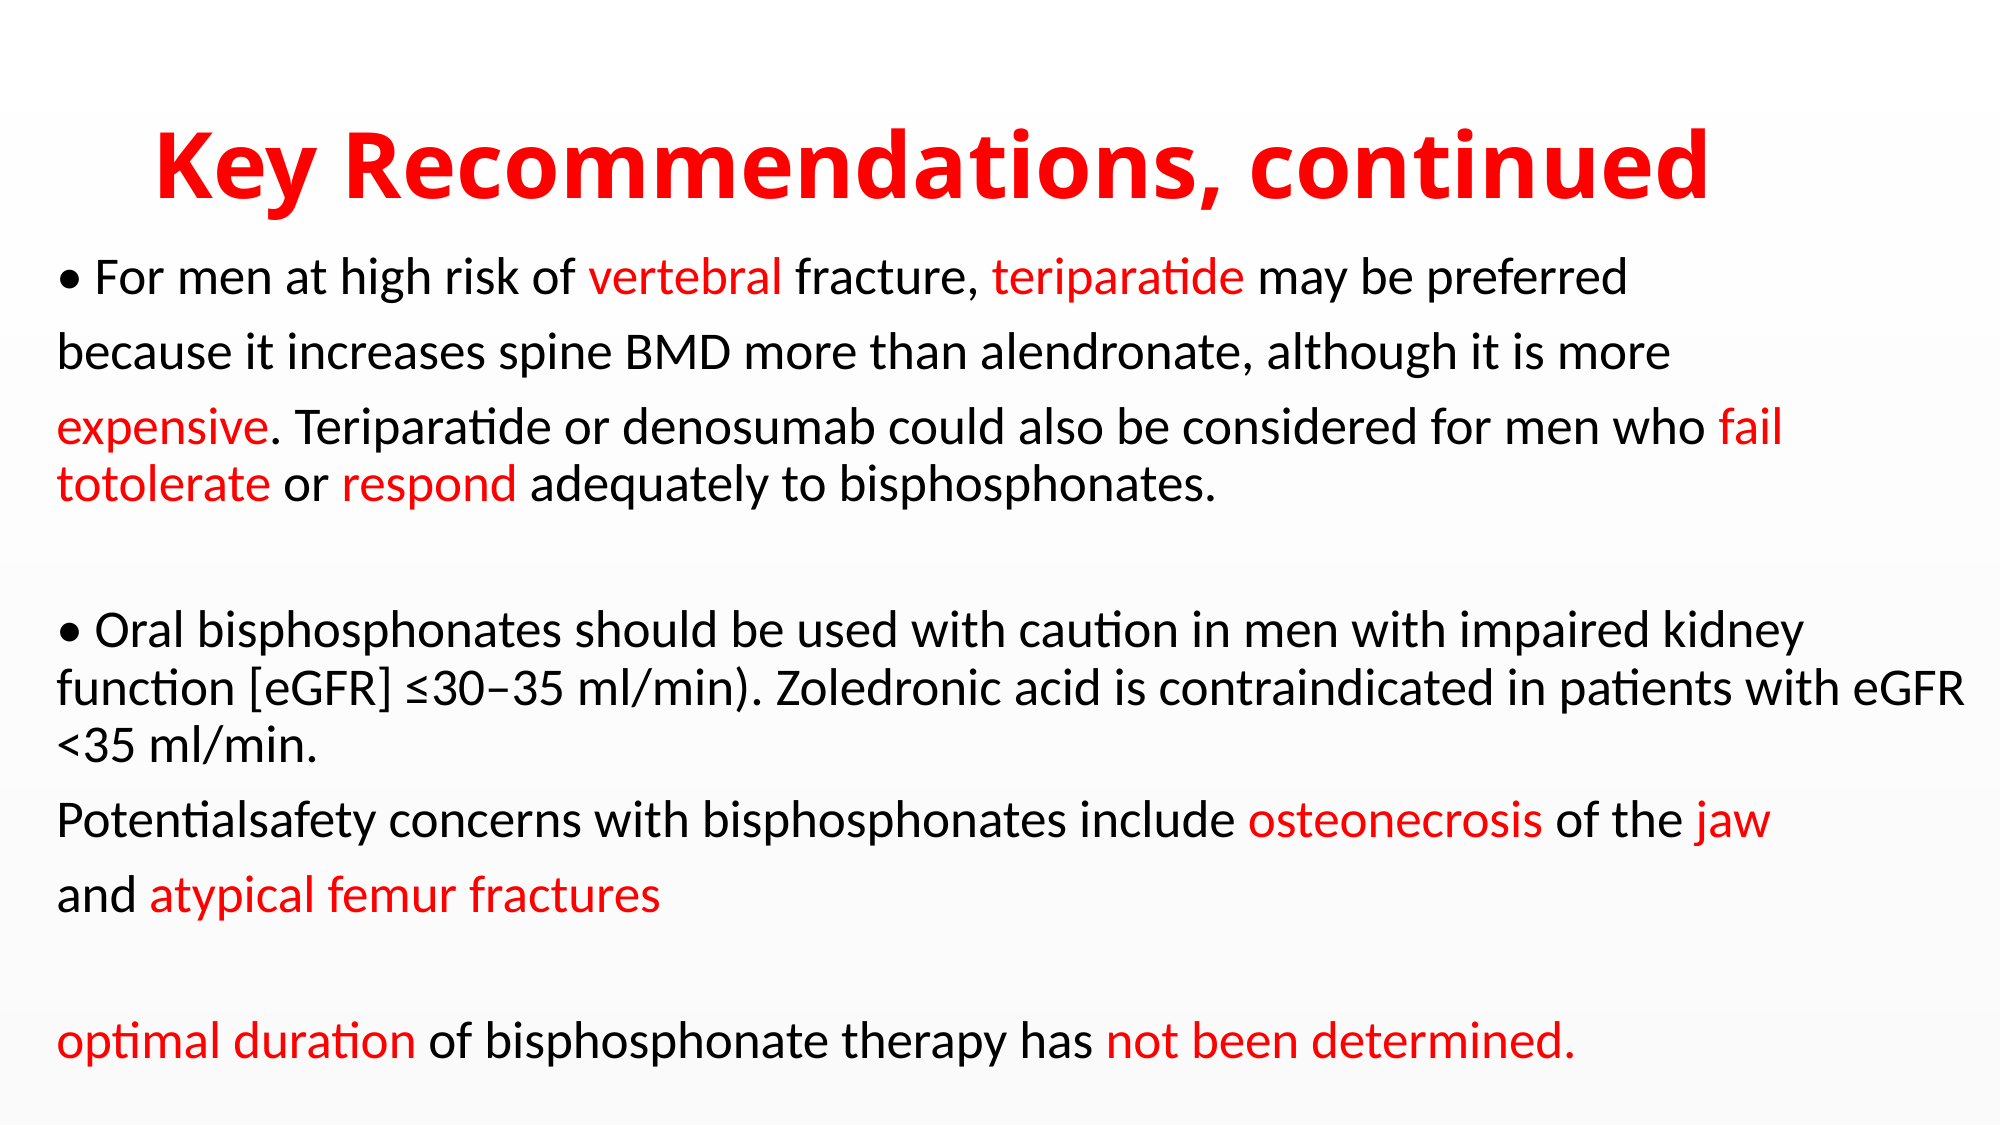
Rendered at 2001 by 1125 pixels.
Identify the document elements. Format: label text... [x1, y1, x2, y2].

title Key Recommendations, continued [137, 59, 1863, 241]
list • For men at high risk of vertebral fracture, teriparatide may be preferred because it increases spine BMD more than alendronate, although it is more expensive. Teriparatide or denosumab could also be considered for men who fail totolerate or respond adequately to bisphosphonates. • Oral bisphosphonates should be used with caution in men with impaired kidney function [eGFR] ≤30–35 ml/min). Zoledronic acid is contraindicated in patients with eGFR <35 ml/min. Potentialsafety concerns with bisphosphonates include osteonecrosis of the jaw and atypical femur fractures optimal duration of bisphosphonate therapy has not been determined. [41, 241, 2000, 1080]
